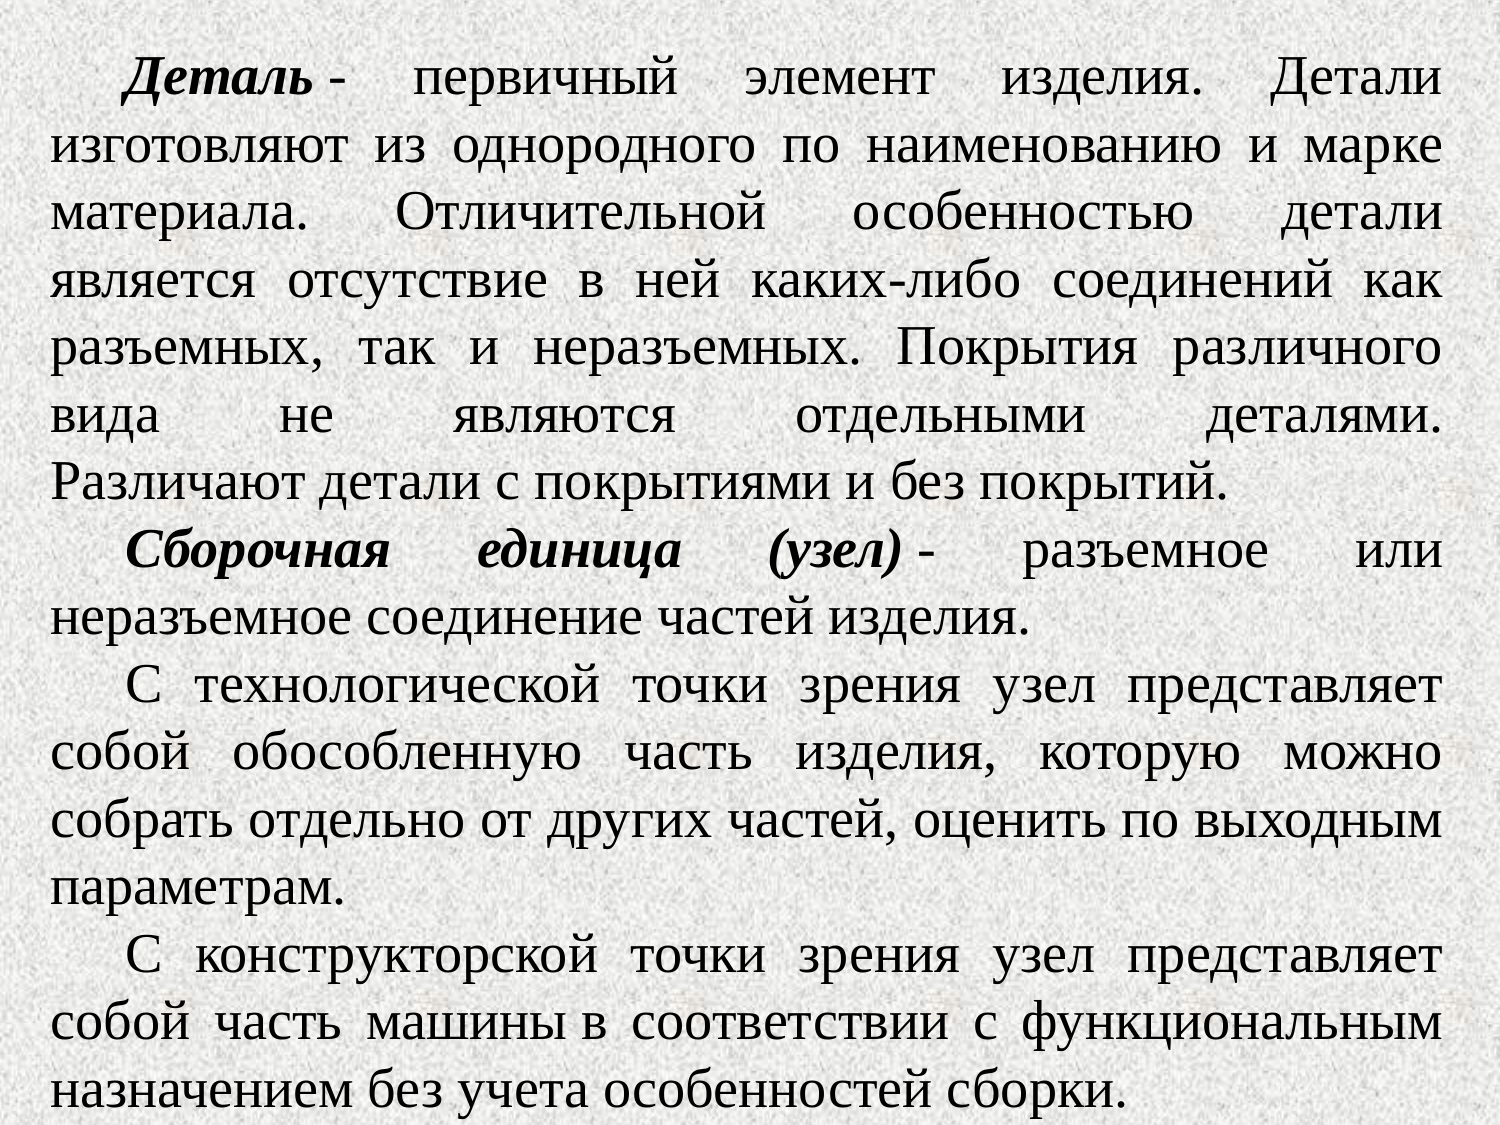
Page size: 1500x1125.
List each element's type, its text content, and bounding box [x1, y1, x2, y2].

list Деталь - первичный элемент изделия. Детали изготовляют из однородного по наименованию и марке материала. Отличительной особенностью детали является отсутствие в ней каких-либо соединений как разъемных, так и неразъемных. Покрытия различного вида не являются отдельными деталями. Различают детали с покрытиями и без покрытий. Сборочная единица (узел) - разъемное или неразъемное соединение частей изделия. С технологической точки зрения узел представляет собой обособленную часть изделия, которую можно собрать отдельно от других частей, оценить по выходным параметрам. С конструкторской точки зрения узел представляет собой часть машины в соответствии с функциональным назначением без учета особенностей сборки. [29, 30, 1459, 1125]
picture [0, 0, 1500, 1125]
